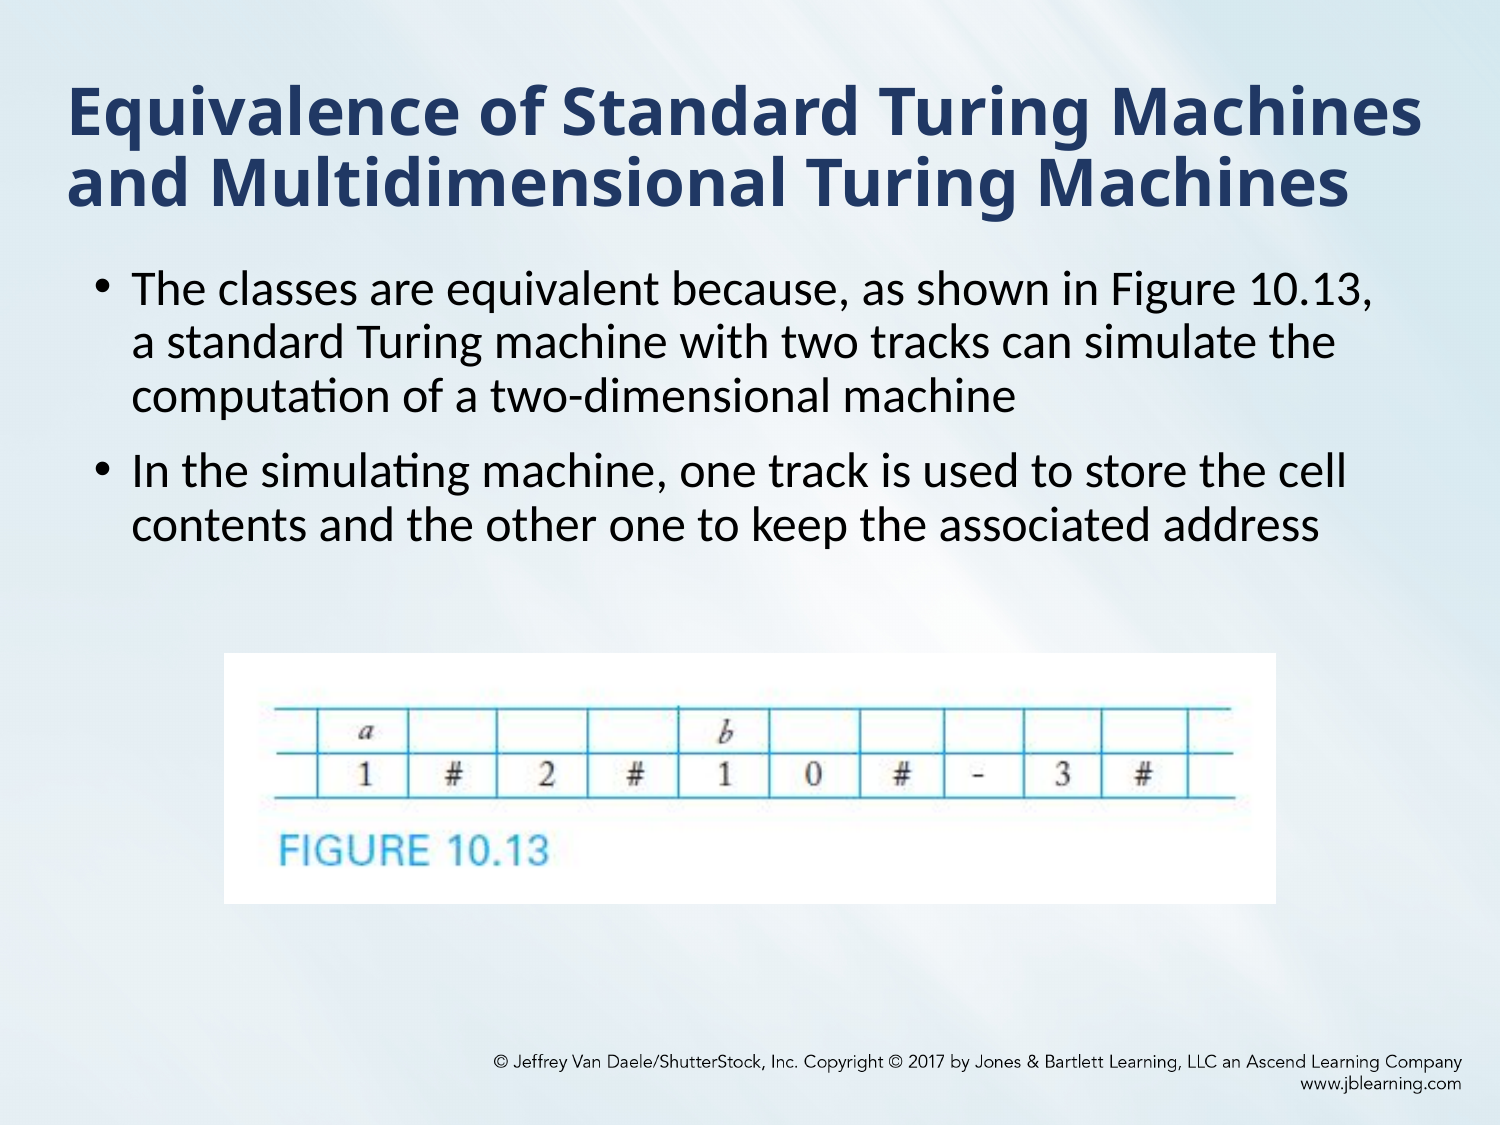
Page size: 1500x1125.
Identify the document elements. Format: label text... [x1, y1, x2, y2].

list The classes are equivalent because, as shown in Figure 10.13, a standard Turing machine with two tracks can simulate the computation of a two-dimensional machine In the simulating machine, one track is used to store the cell contents and the other one to keep the associated address [78, 254, 1394, 1028]
title Equivalence of Standard Turing Machines and Multidimensional Turing Machines [51, 45, 1449, 255]
picture [0, 0, 1500, 1125]
